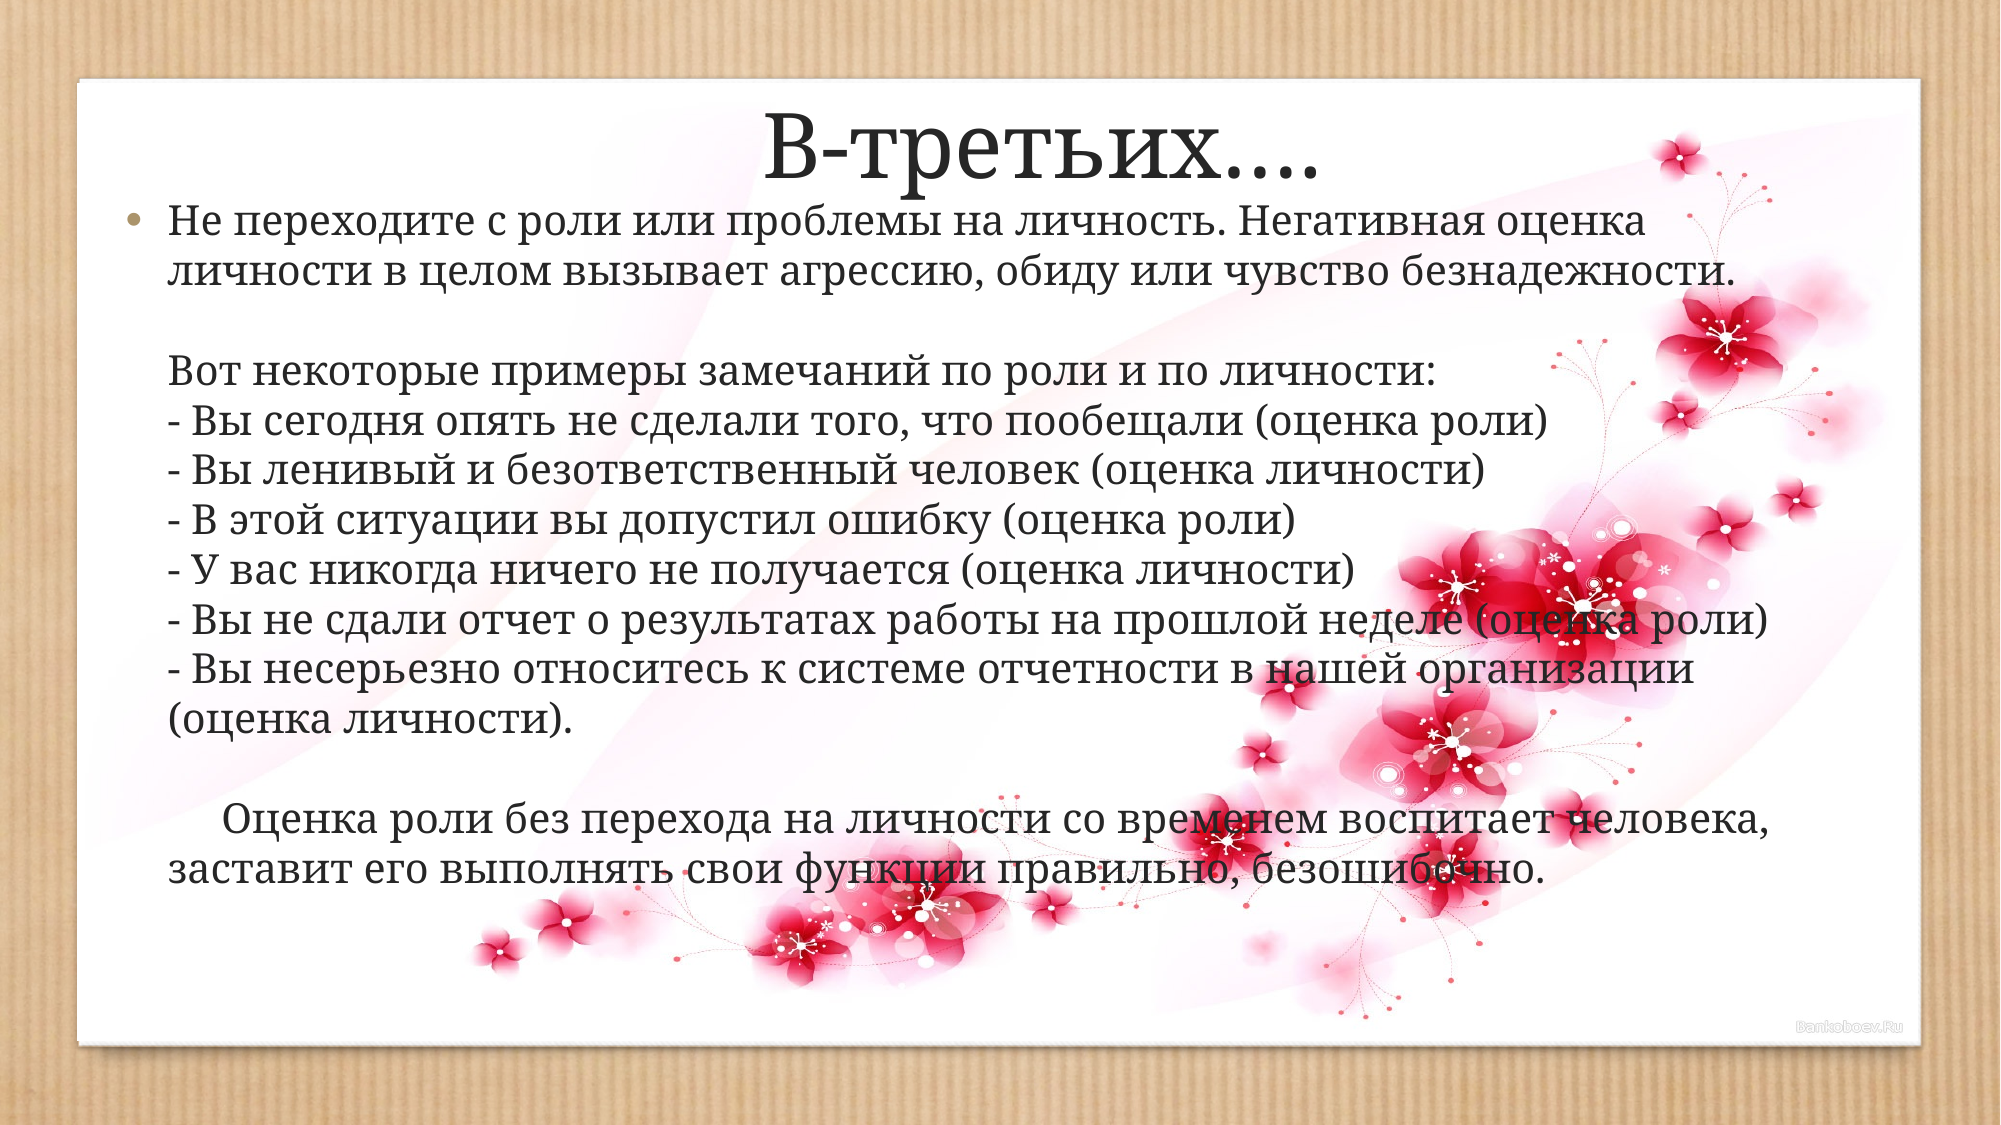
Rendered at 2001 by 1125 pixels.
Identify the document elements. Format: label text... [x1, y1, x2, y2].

picture [0, 0, 2001, 1125]
title В-третьих…. [336, 79, 1749, 83]
